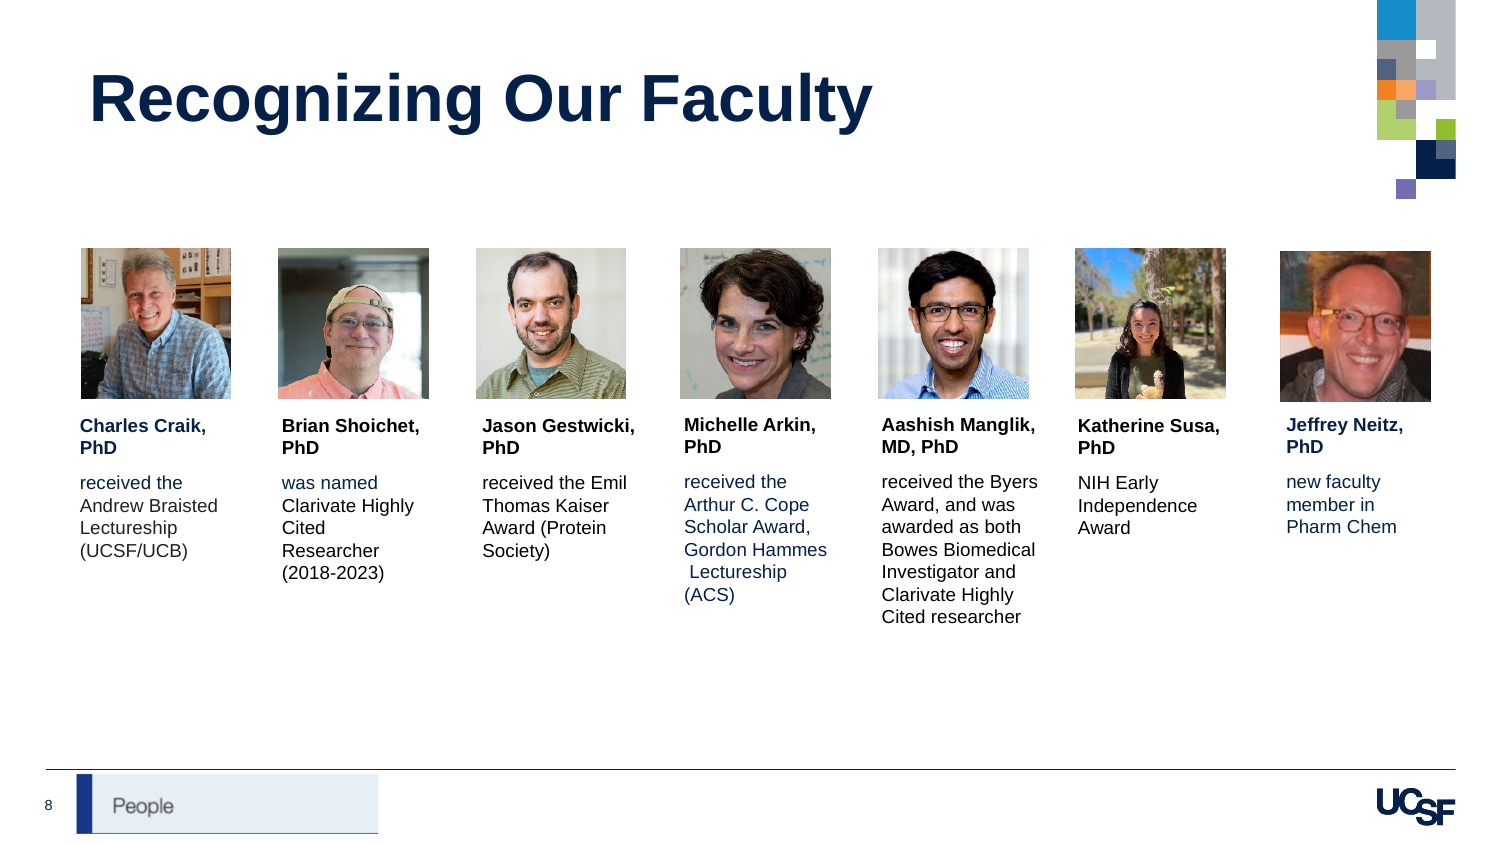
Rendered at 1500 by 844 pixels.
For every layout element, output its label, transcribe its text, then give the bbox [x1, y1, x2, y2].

picture [80, 248, 232, 399]
picture [1075, 248, 1227, 399]
text_box Brian Shoichet, PhD was named Clarivate Highly Cited Researcher (2018-2023) [266, 405, 442, 686]
picture [680, 248, 831, 399]
text_box Michelle Arkin, PhD received the Arthur C. Cope Scholar Award, Gordon Hammes Lectureship (ACS) [669, 405, 843, 643]
picture [1280, 251, 1431, 402]
slide_number 8 [44, 793, 69, 814]
picture [878, 248, 1029, 399]
picture [74, 773, 381, 834]
text_box Jason Gestwicki, PhD received the Emil Thomas Kaiser Award (Protein Society) [467, 405, 652, 686]
title Recognizing Our Faculty [74, 52, 1347, 143]
picture [278, 248, 429, 399]
text_box Aashish Manglik, MD, PhD received the Byers Award, and was awarded as both Bowes Biomedical Investigator and Clarivate Highly Cited researcher [866, 405, 1061, 643]
picture [475, 248, 627, 399]
text_box Katherine Susa, PhD NIH Early Independence Award [1062, 405, 1240, 686]
text_box Jeffrey Neitz, PhD new faculty member in Pharm Chem [1271, 405, 1422, 561]
list Charles Craik, PhD received the Andrew Braisted Lectureship (UCSF/UCB) [64, 405, 259, 686]
